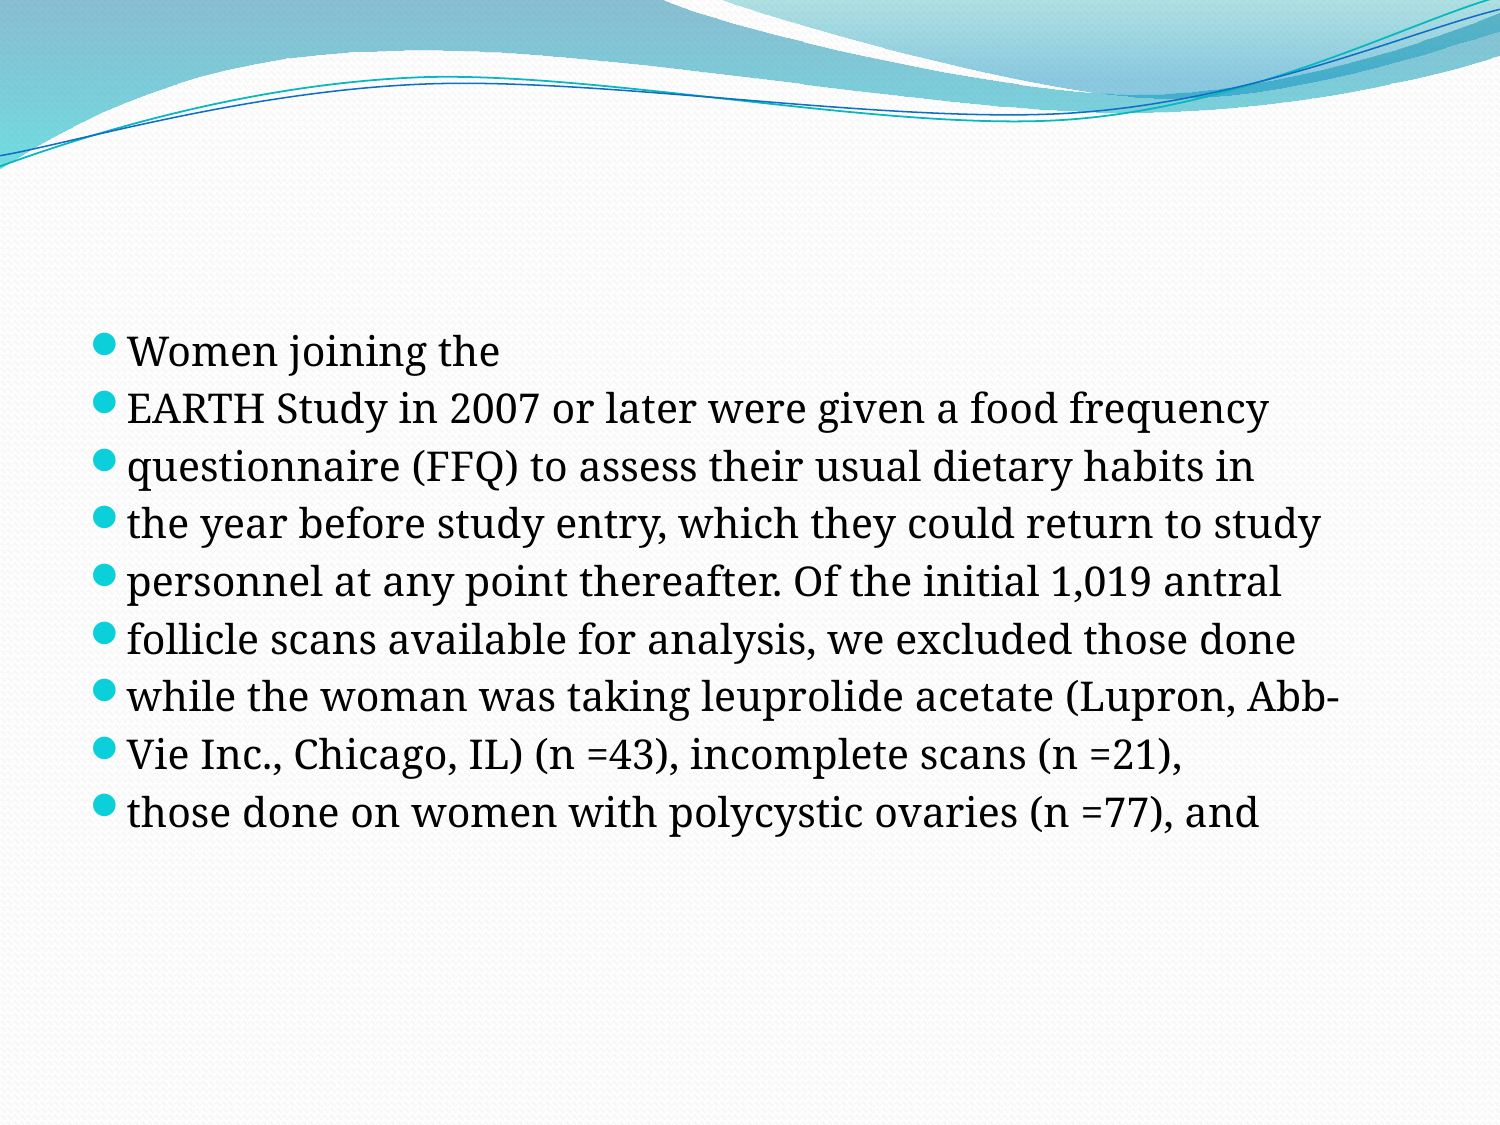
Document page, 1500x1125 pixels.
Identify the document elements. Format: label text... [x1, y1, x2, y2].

list Women joining the EARTH Study in 2007 or later were given a food frequency questionnaire (FFQ) to assess their usual dietary habits in the year before study entry, which they could return to study personnel at any point thereafter. Of the initial 1,019 antral follicle scans available for analysis, we excluded those done while the woman was taking leuprolide acetate (Lupron, Abb- Vie Inc., Chicago, IL) (n =43), incomplete scans (n =21), those done on women with polycystic ovaries (n =77), and [75, 317, 1425, 1038]
